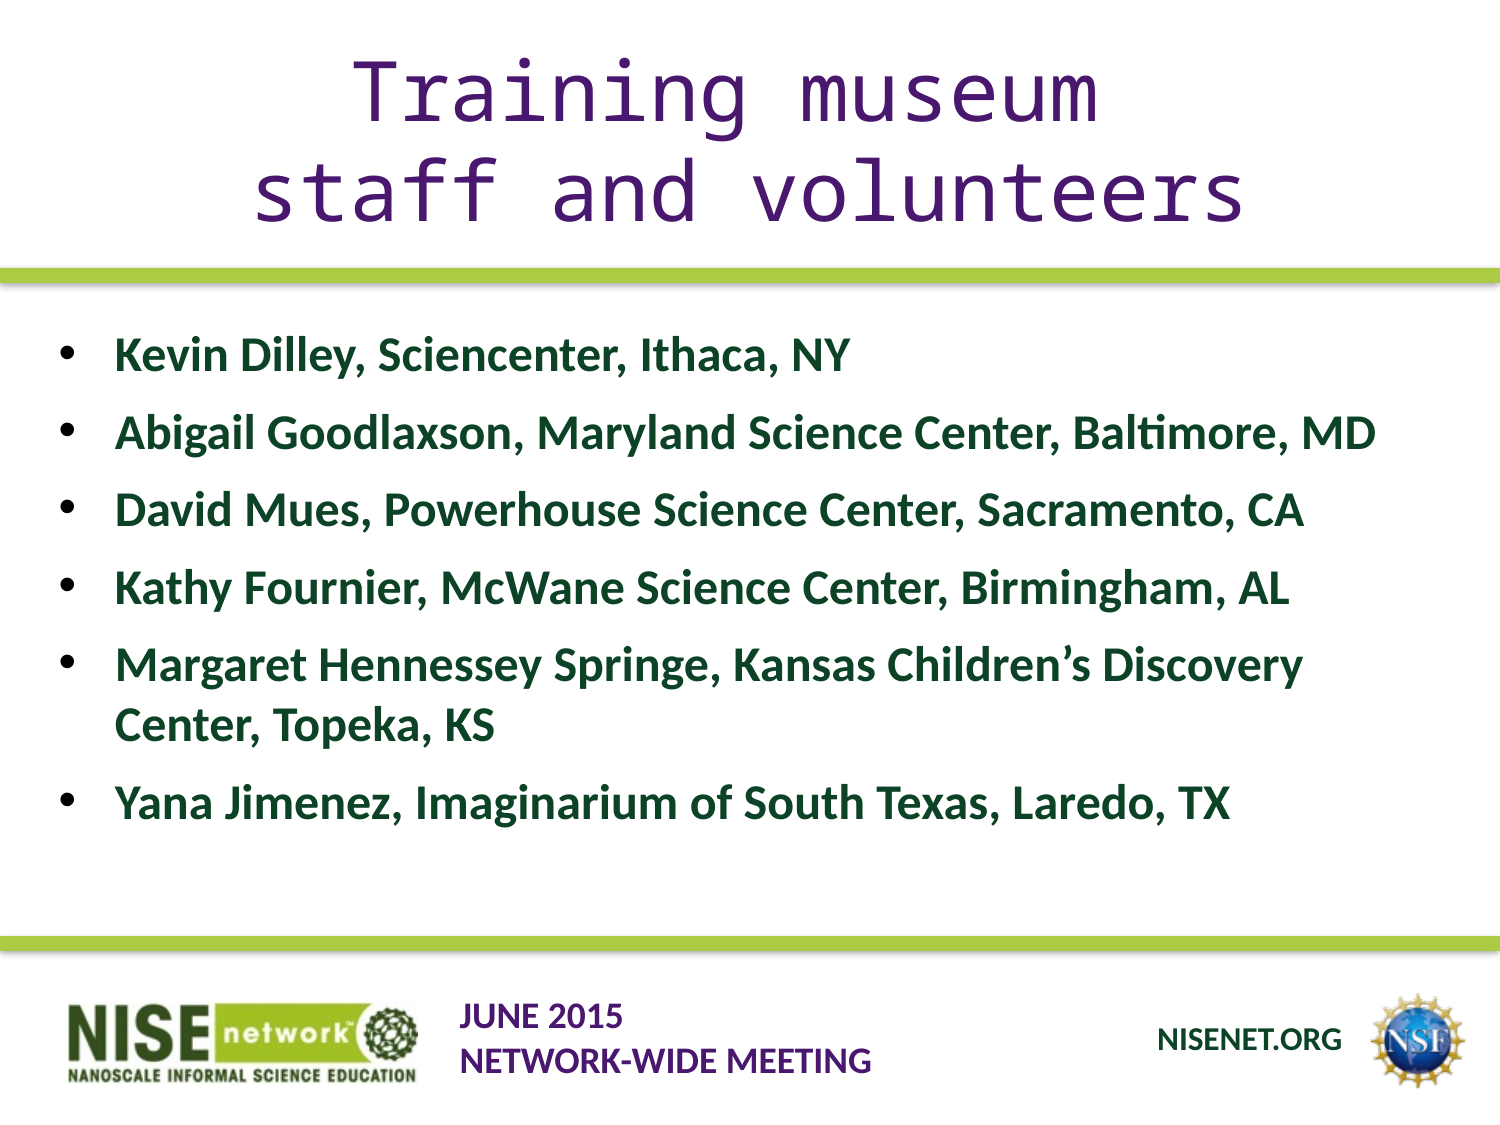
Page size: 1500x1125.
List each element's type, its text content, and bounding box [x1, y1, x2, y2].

text_box JUNE 2015 NETWORK-WIDE MEETING [444, 983, 956, 1089]
text_box Training museum staff and volunteers [0, 30, 1500, 266]
text_box NISENET.ORG [1040, 1009, 1358, 1065]
text_box Kevin Dilley, Sciencenter, Ithaca, NY Abigail Goodlaxson, Maryland Science Center, Baltimore, MD David Mues, Powerhouse Science Center, Sacramento, CA Kathy Fournier, McWane Science Center, Birmingham, AL Margaret Hennessey Springe, Kansas Children’s Discovery Center, Topeka, KS Yana Jimenez, Imaginarium of South Texas, Laredo, TX [43, 314, 1421, 837]
picture [1369, 992, 1467, 1091]
picture [67, 1001, 419, 1085]
text_box [0, 267, 1500, 284]
text_box [0, 935, 1500, 952]
